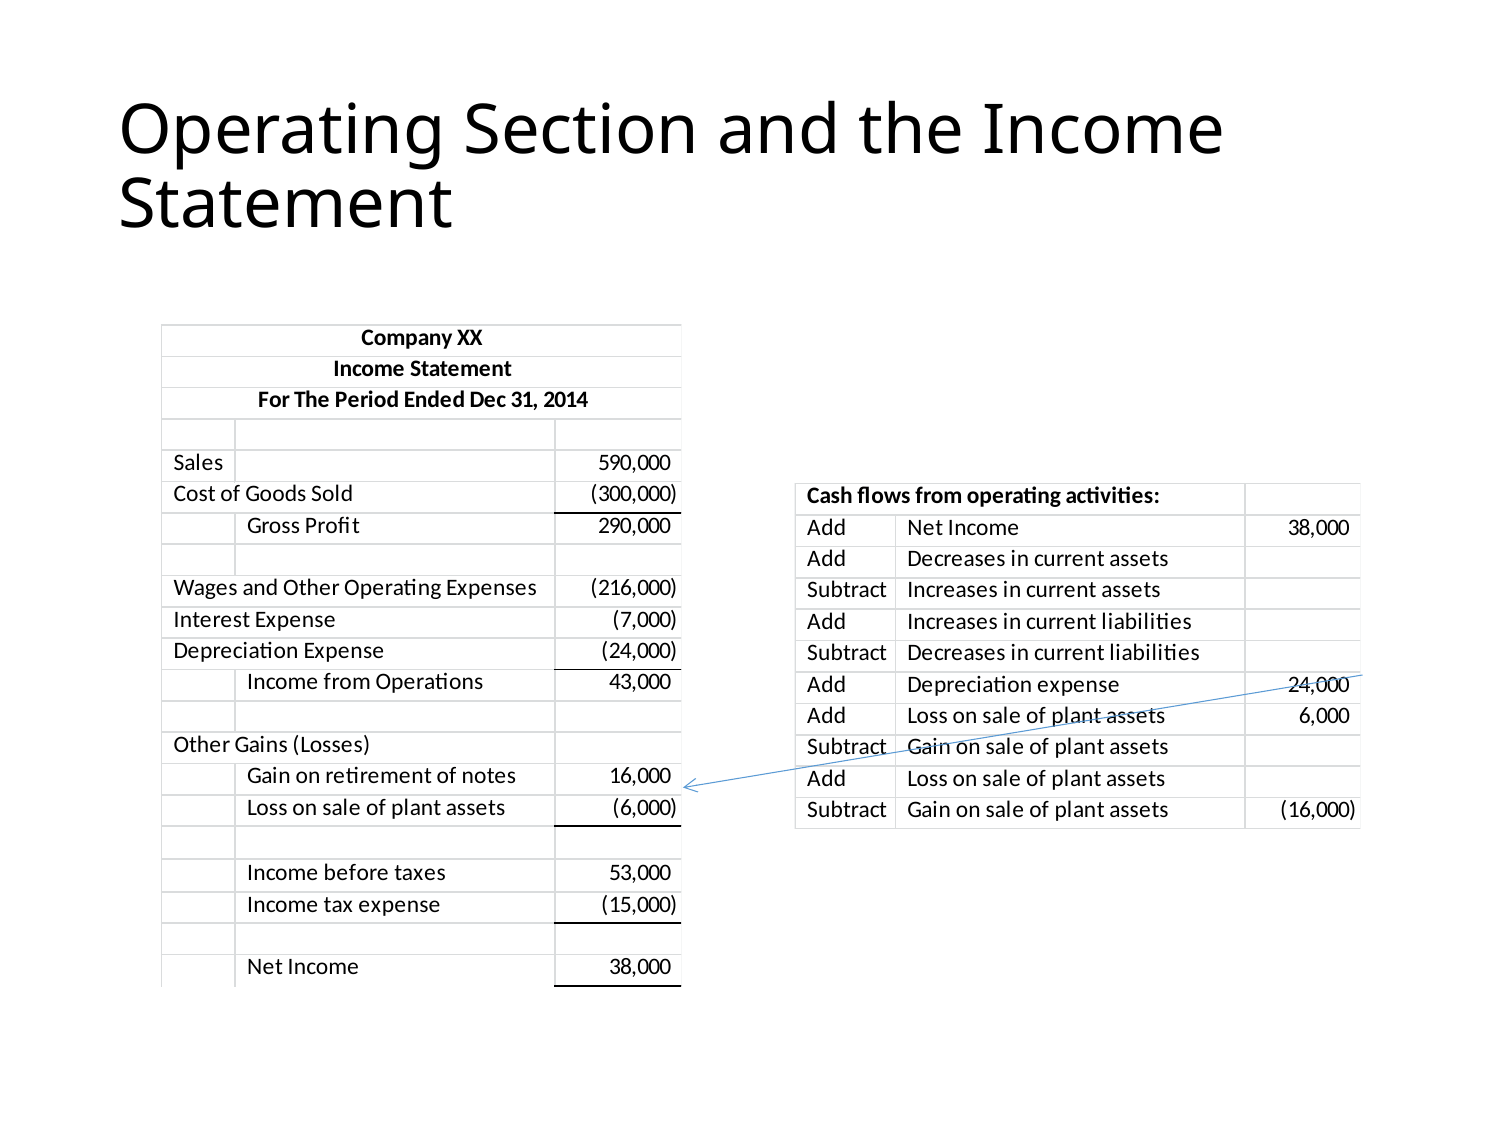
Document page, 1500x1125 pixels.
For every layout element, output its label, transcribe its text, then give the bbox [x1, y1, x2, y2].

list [794, 788, 1362, 830]
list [160, 324, 683, 989]
title Operating Section and the Income Statement [103, 59, 1397, 278]
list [794, 482, 1362, 674]
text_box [682, 674, 1363, 788]
